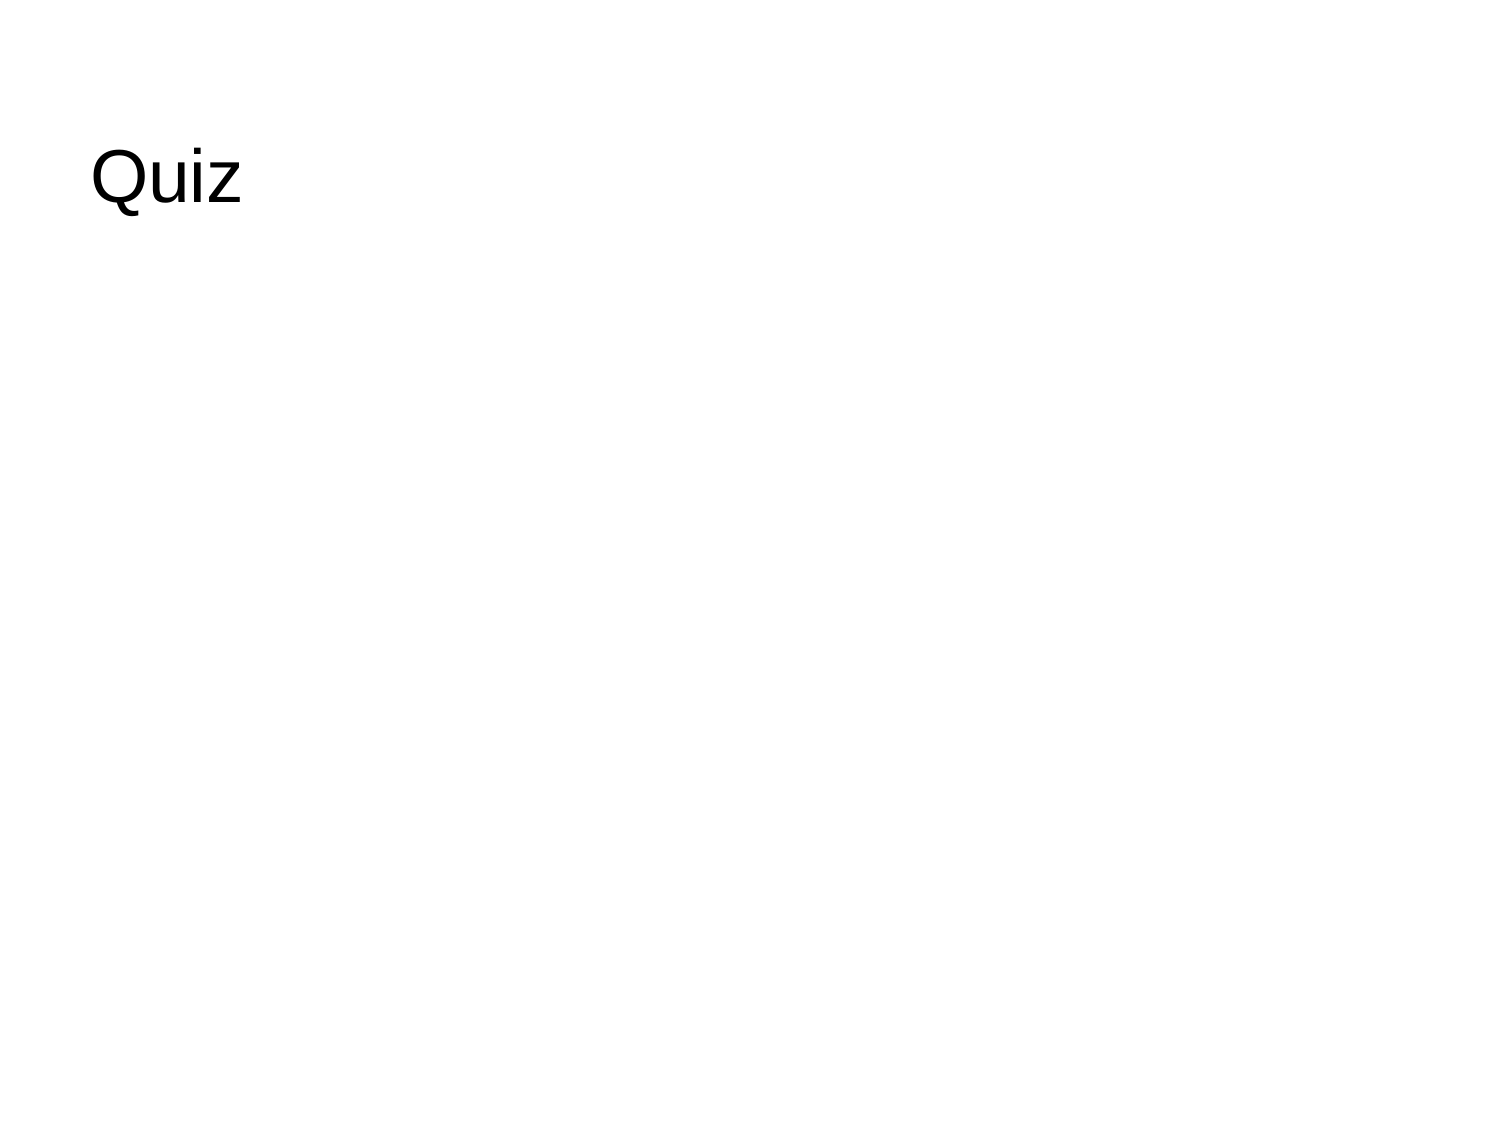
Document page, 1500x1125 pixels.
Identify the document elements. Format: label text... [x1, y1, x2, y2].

title Quiz [75, 45, 1425, 233]
